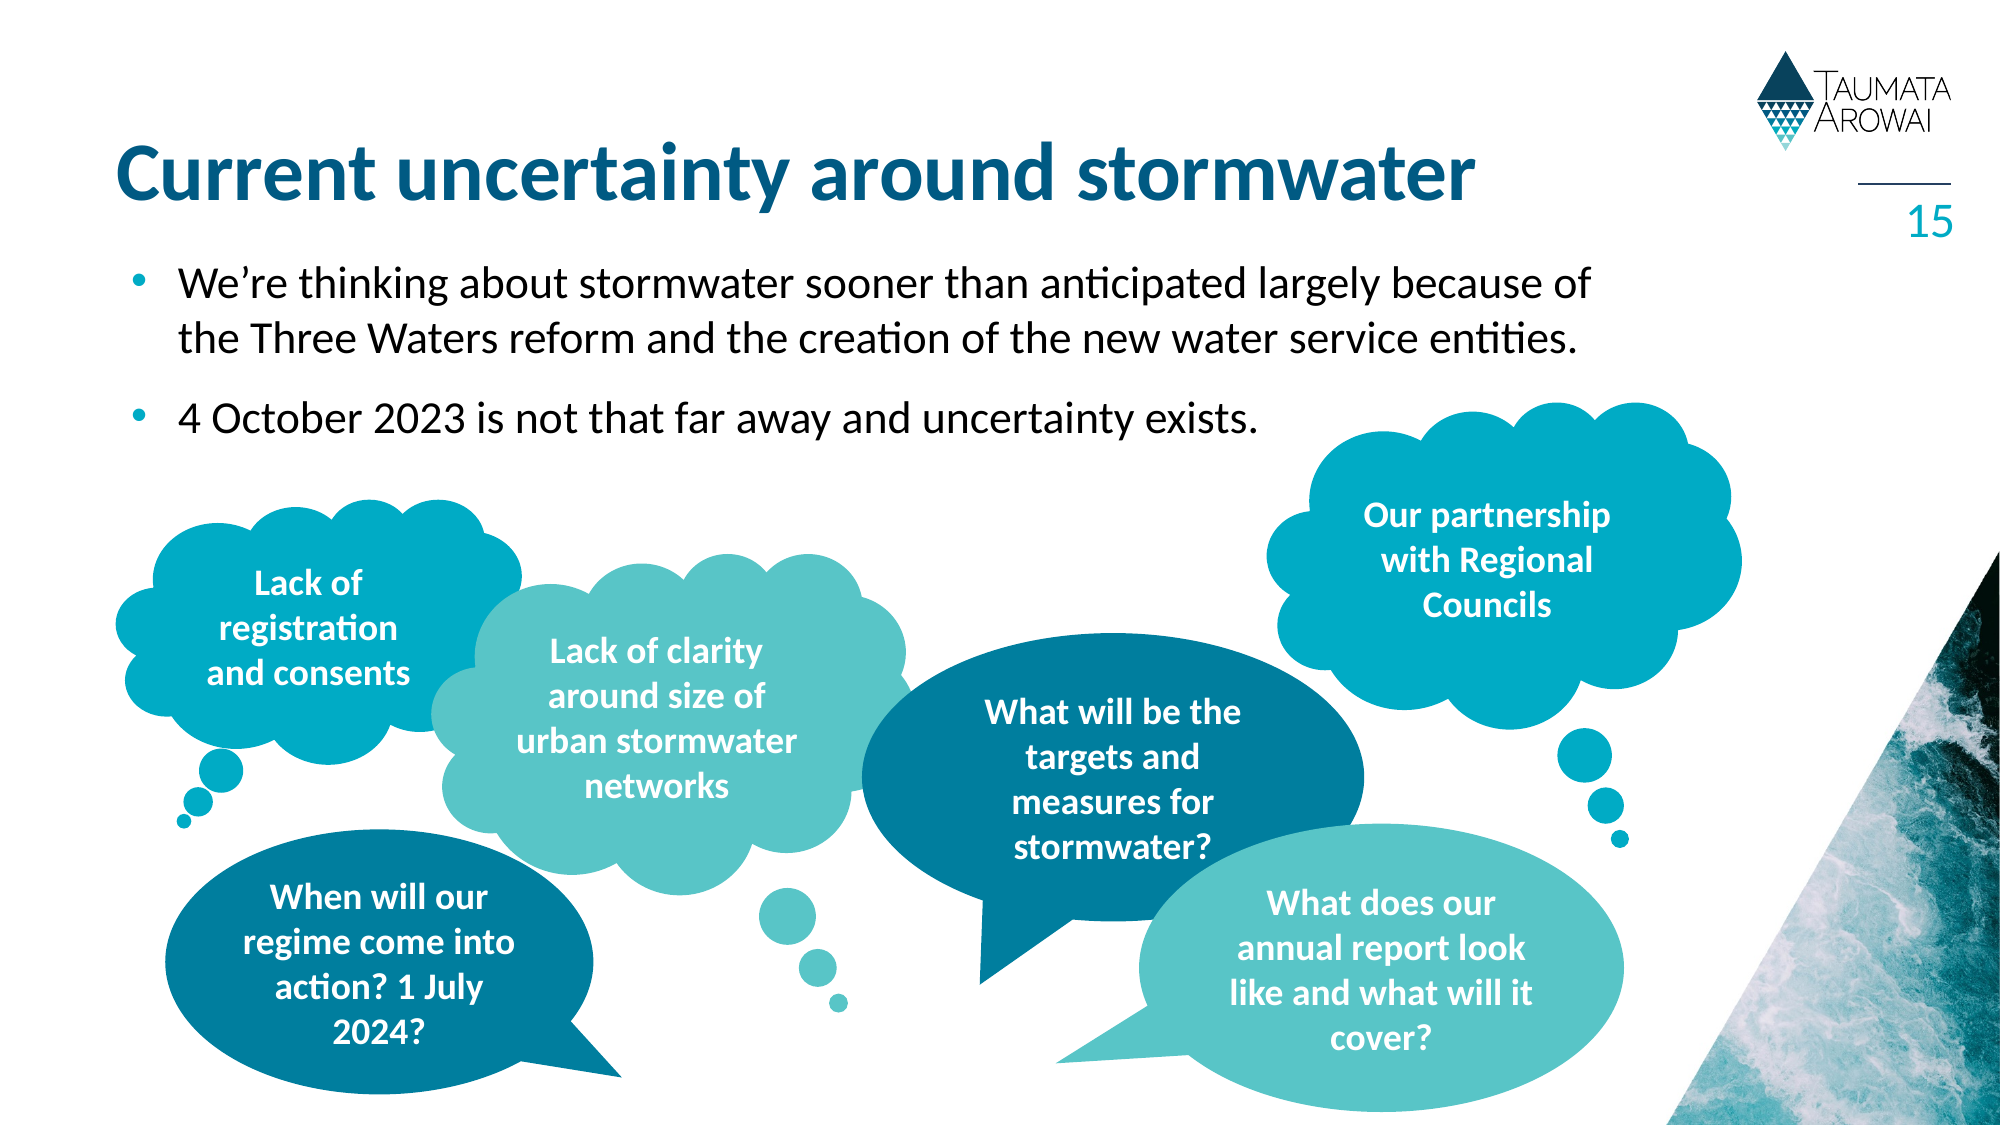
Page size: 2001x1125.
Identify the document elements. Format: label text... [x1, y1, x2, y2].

text_box Our partnership with Regional Councils [1555, 726, 1615, 785]
text_box What does our annual report look like and what will it cover? [1053, 821, 1627, 1115]
text_box Our partnership with Regional Councils [1585, 785, 1627, 826]
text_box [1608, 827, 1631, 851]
text_box We’re thinking about stormwater sooner than anticipated largely because of the Three Waters reform and the creation of the new water service entities. 4 October 2023 is not that far away and uncertainty exists. [115, 245, 1640, 535]
text_box Lack of clarity around size of urban stormwater networks [796, 946, 839, 989]
text_box 15 [1812, 185, 1956, 248]
text_box Lack of clarity around size of urban stormwater networks [429, 551, 912, 898]
title Current uncertainty around stormwater [116, 116, 1640, 245]
text_box Lack of registration and consents [113, 497, 524, 831]
text_box What will be the targets and measures for stormwater? [859, 630, 1367, 987]
picture [1757, 51, 1951, 151]
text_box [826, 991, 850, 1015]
picture [1666, 551, 2000, 1125]
text_box Lack of clarity around size of urban stormwater networks [756, 885, 818, 947]
text_box Our partnership with Regional Councils [1264, 400, 1745, 732]
text_box When will our regime come into action? 1 July 2024? [163, 827, 624, 1097]
